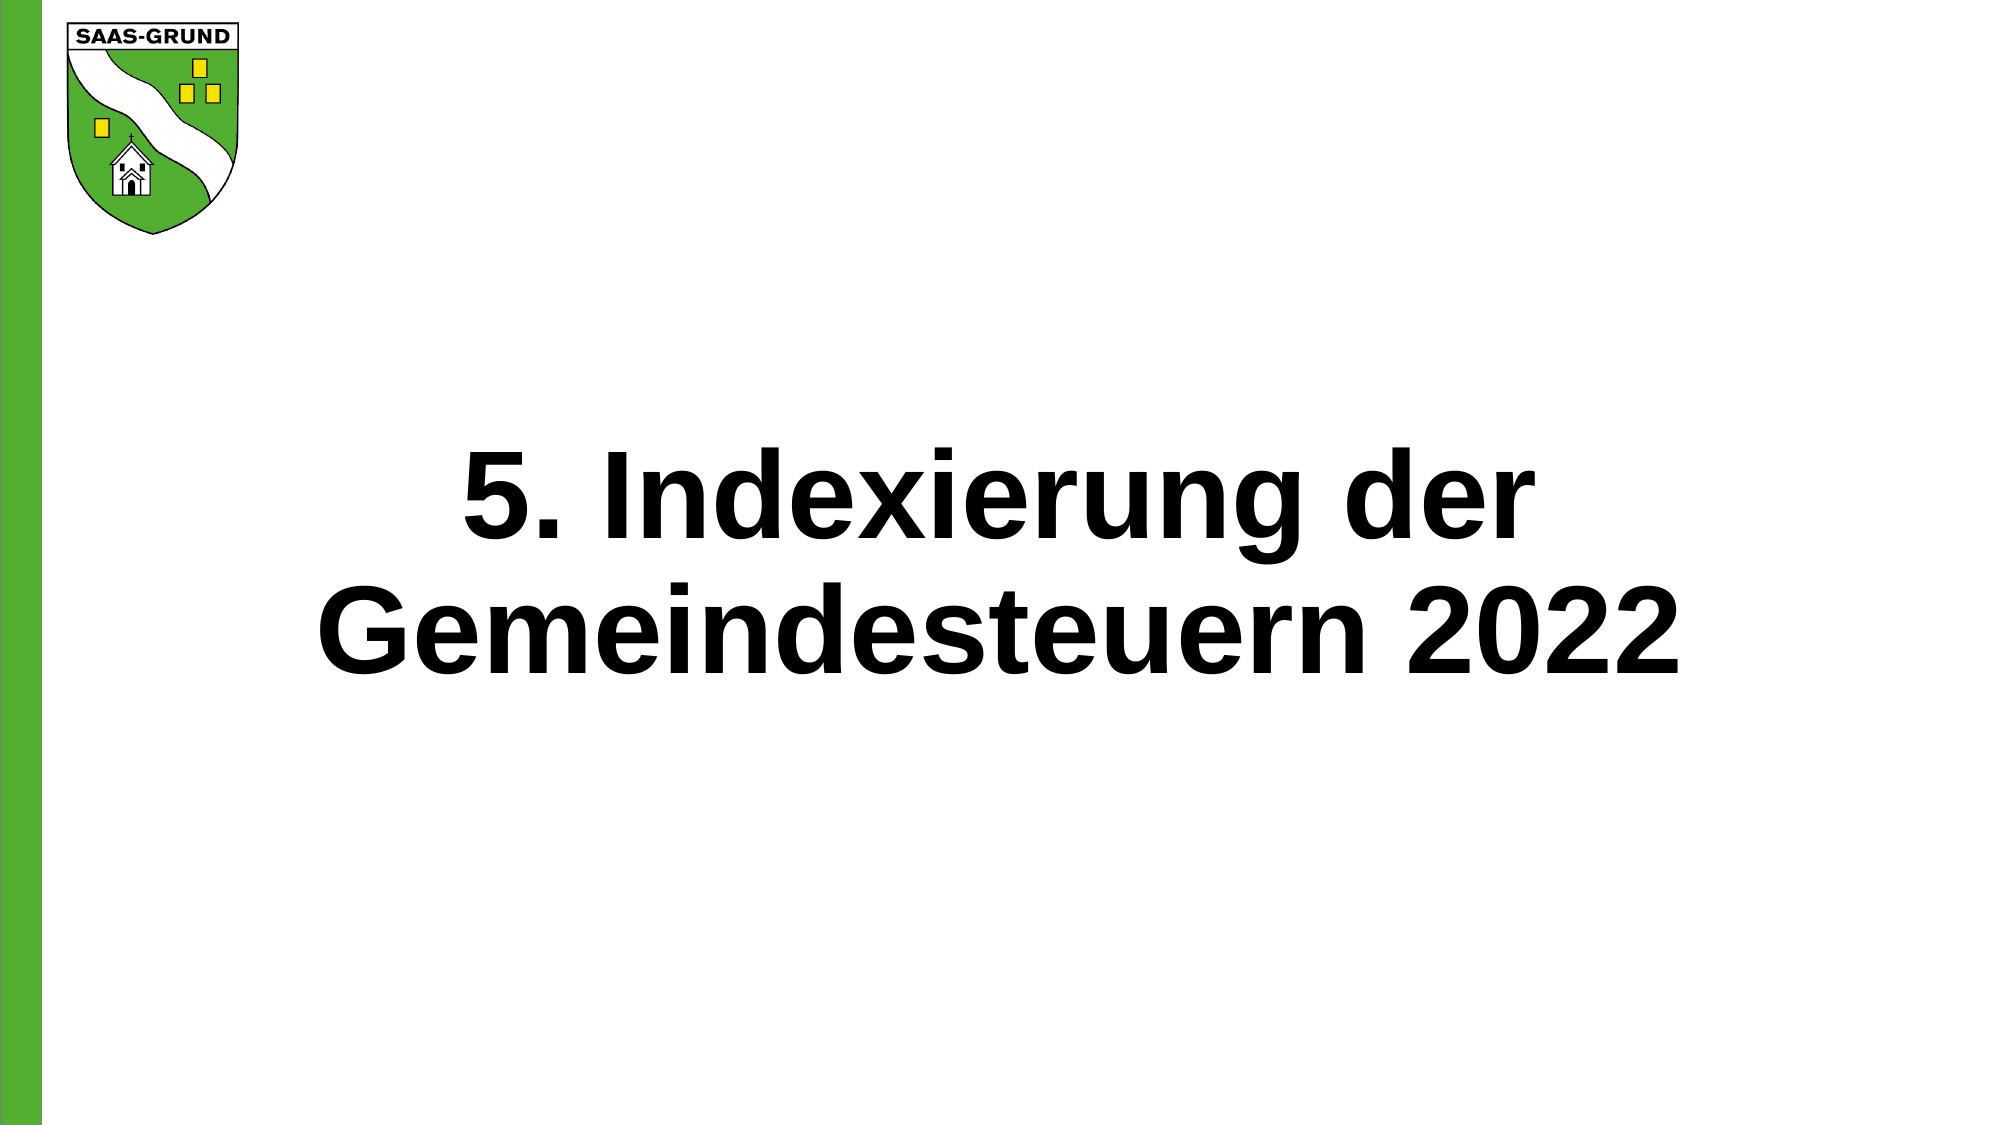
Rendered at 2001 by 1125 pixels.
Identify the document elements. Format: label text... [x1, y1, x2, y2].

picture [0, 0, 42, 1125]
title 5. Indexierung der Gemeindesteuern 2022 [249, 416, 1750, 709]
picture [66, 22, 239, 235]
